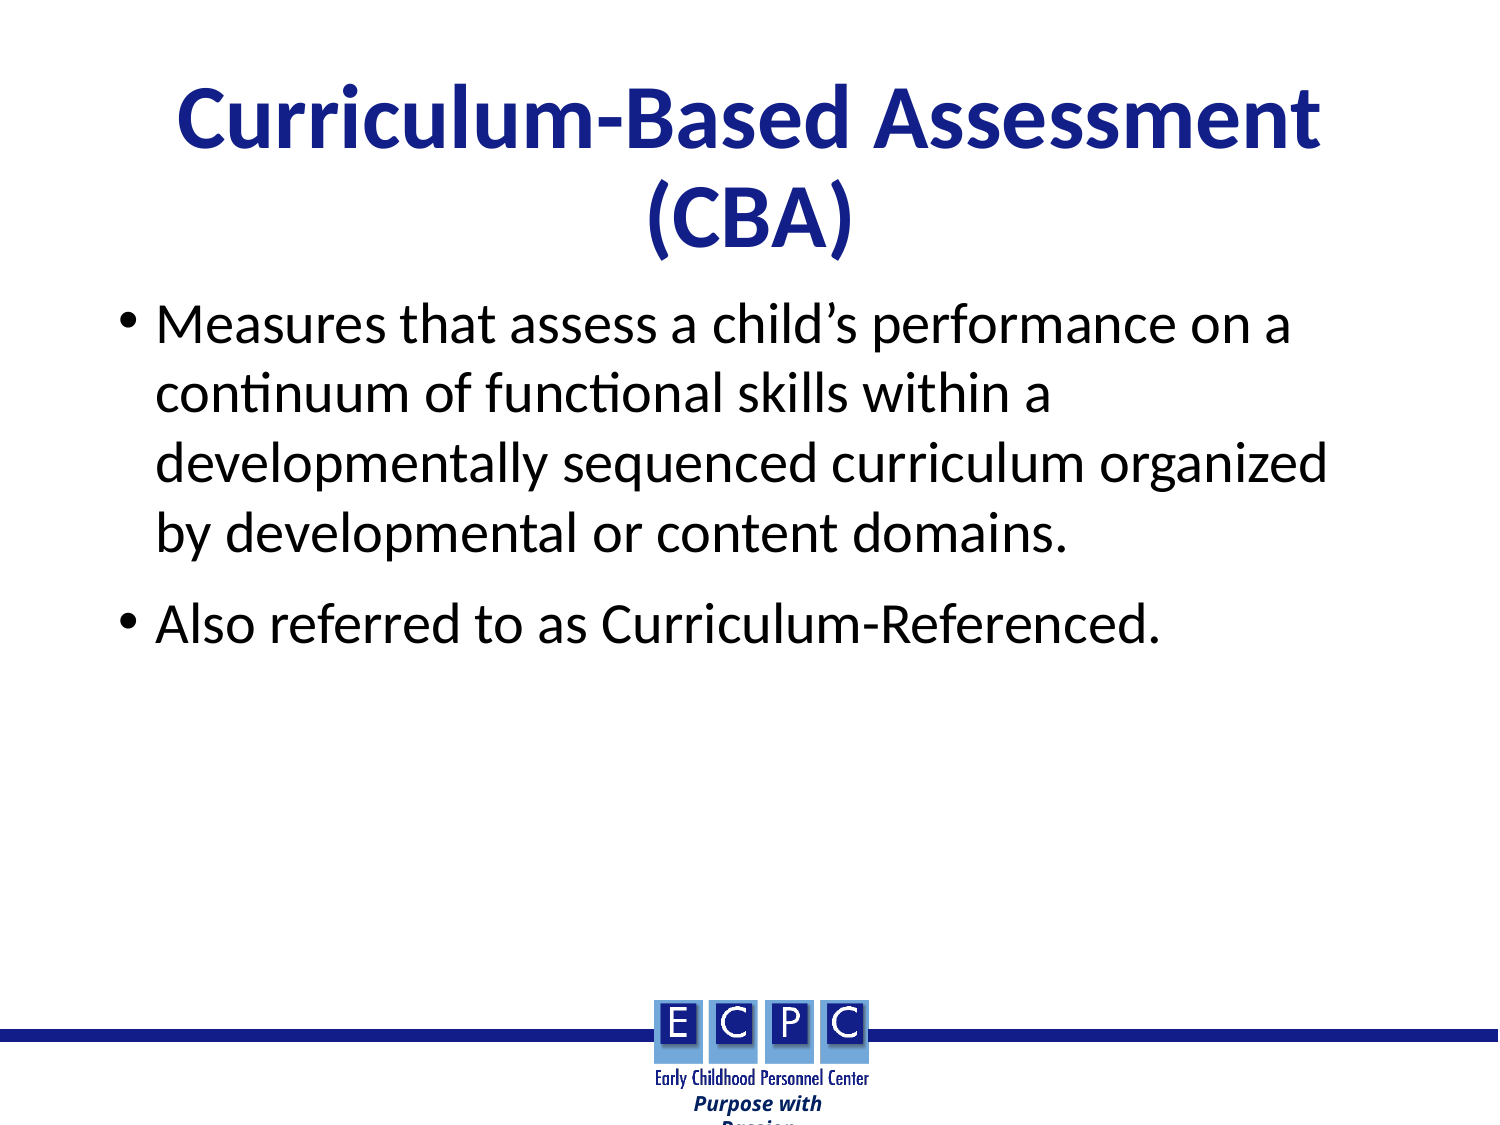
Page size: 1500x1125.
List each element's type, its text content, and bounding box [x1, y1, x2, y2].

list Measures that assess a child’s performance on a continuum of functional skills within a developmentally sequenced curriculum organized by developmental or content domains. Also referred to as Curriculum-Referenced. [103, 277, 1397, 992]
title Curriculum-Based Assessment (CBA) [103, 59, 1397, 277]
picture [654, 1000, 869, 1089]
